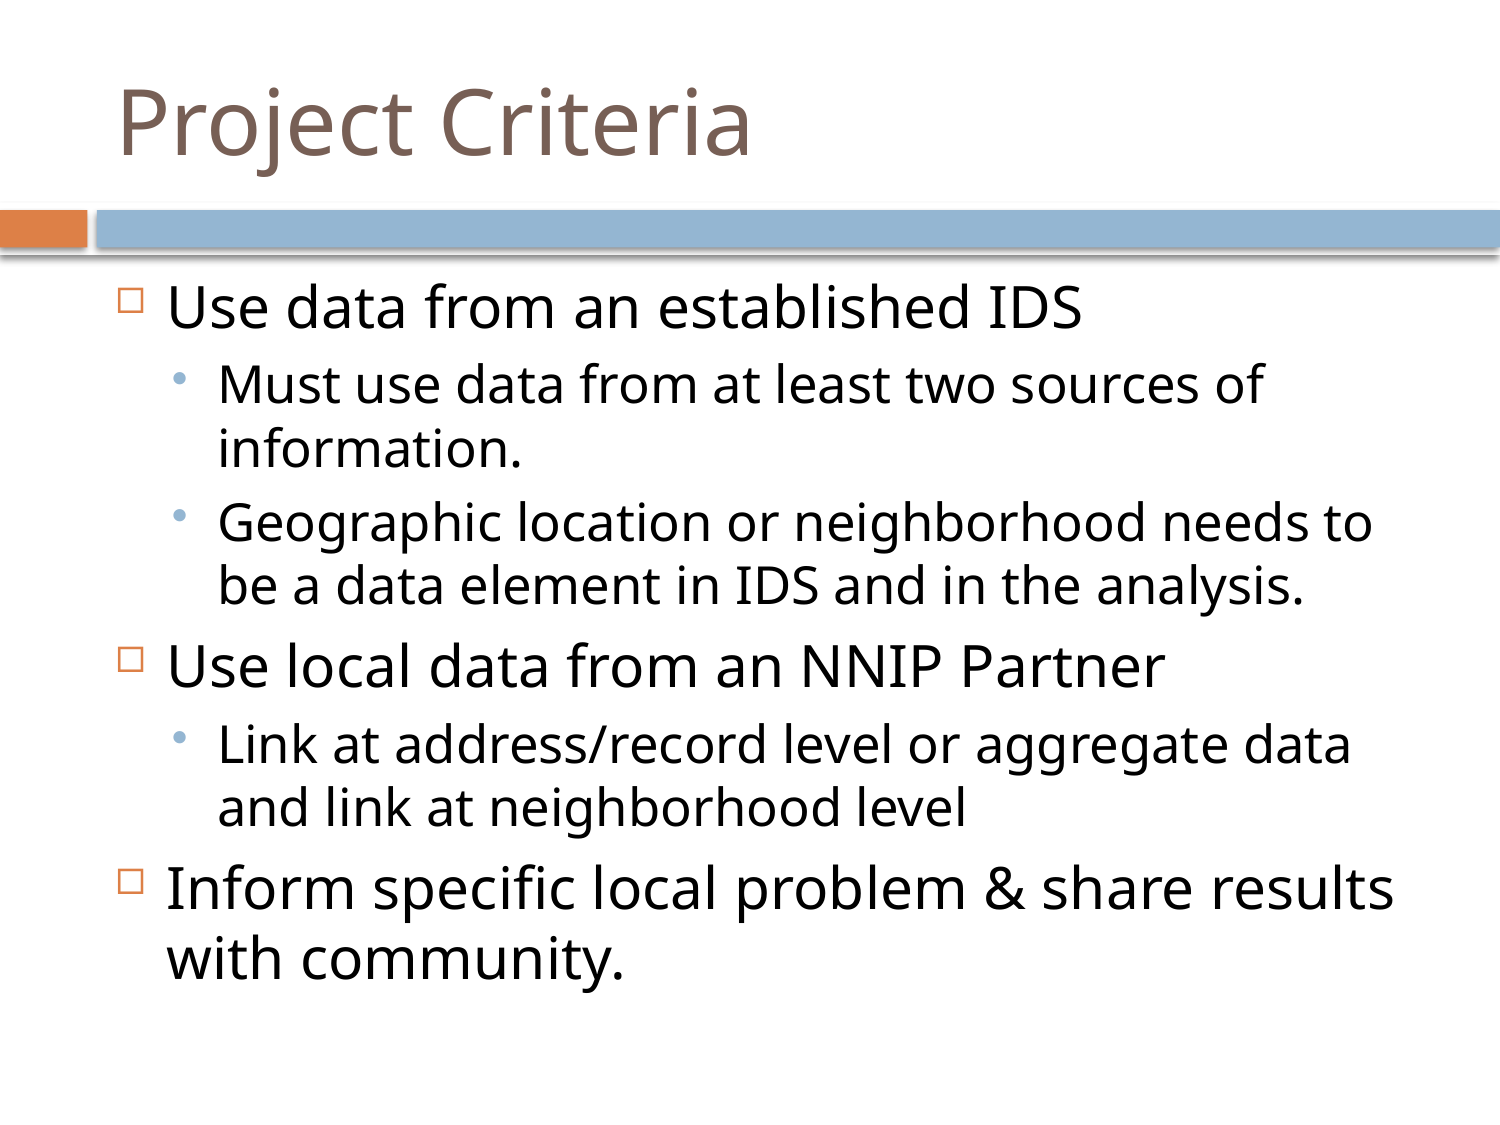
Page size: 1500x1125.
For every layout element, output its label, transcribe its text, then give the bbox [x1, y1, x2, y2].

title Project Criteria [100, 37, 1438, 200]
list Use data from an established IDS Must use data from at least two sources of information. Geographic location or neighborhood needs to be a data element in IDS and in the analysis. Use local data from an NNIP Partner Link at address/record level or aggregate data and link at neighborhood level Inform specific local problem & share results with community. [100, 262, 1438, 1000]
